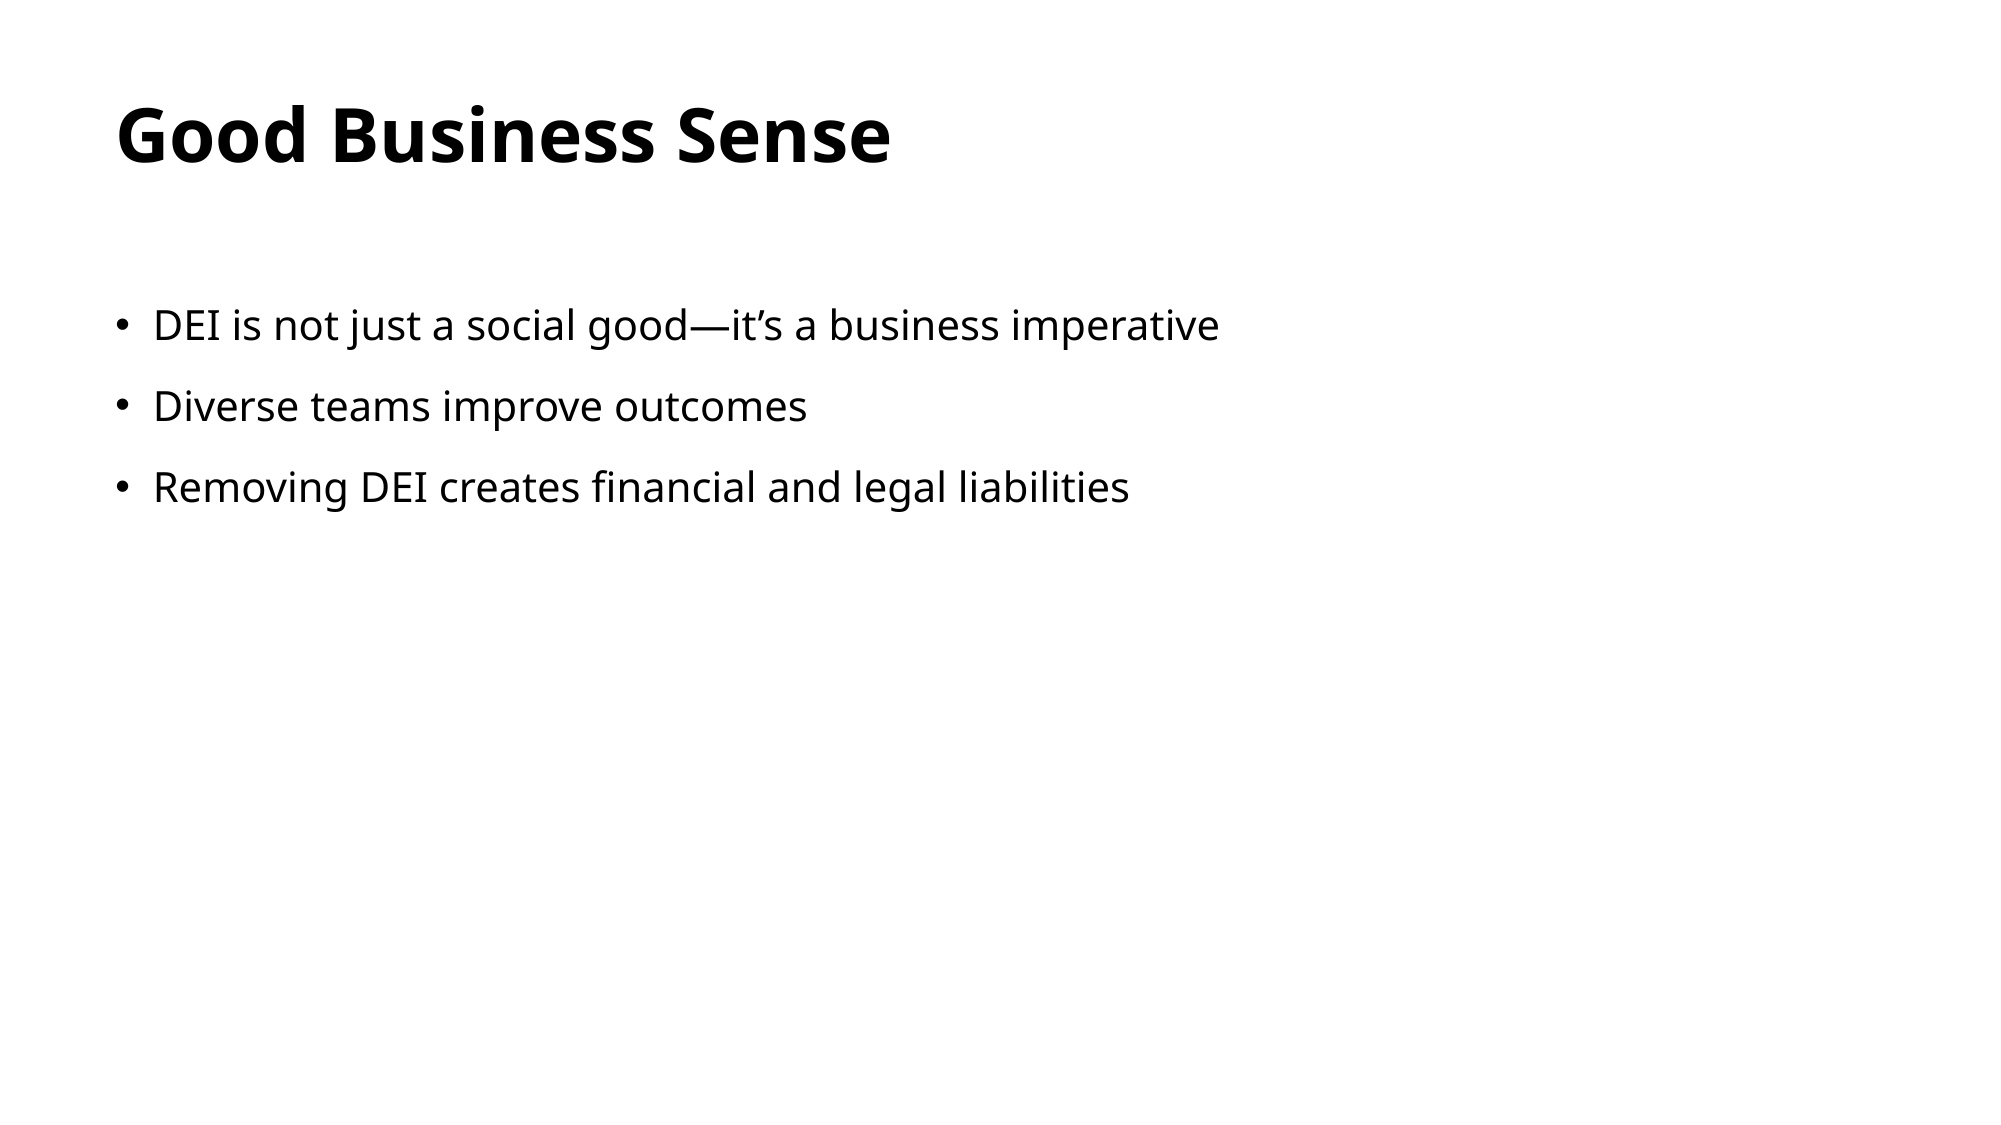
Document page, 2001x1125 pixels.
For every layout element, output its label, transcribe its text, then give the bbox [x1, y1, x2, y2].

title Good Business Sense [100, 90, 1849, 276]
list DEI is not just a social good—it’s a business imperative Diverse teams improve outcomes Removing DEI creates financial and legal liabilities [100, 281, 1849, 1035]
